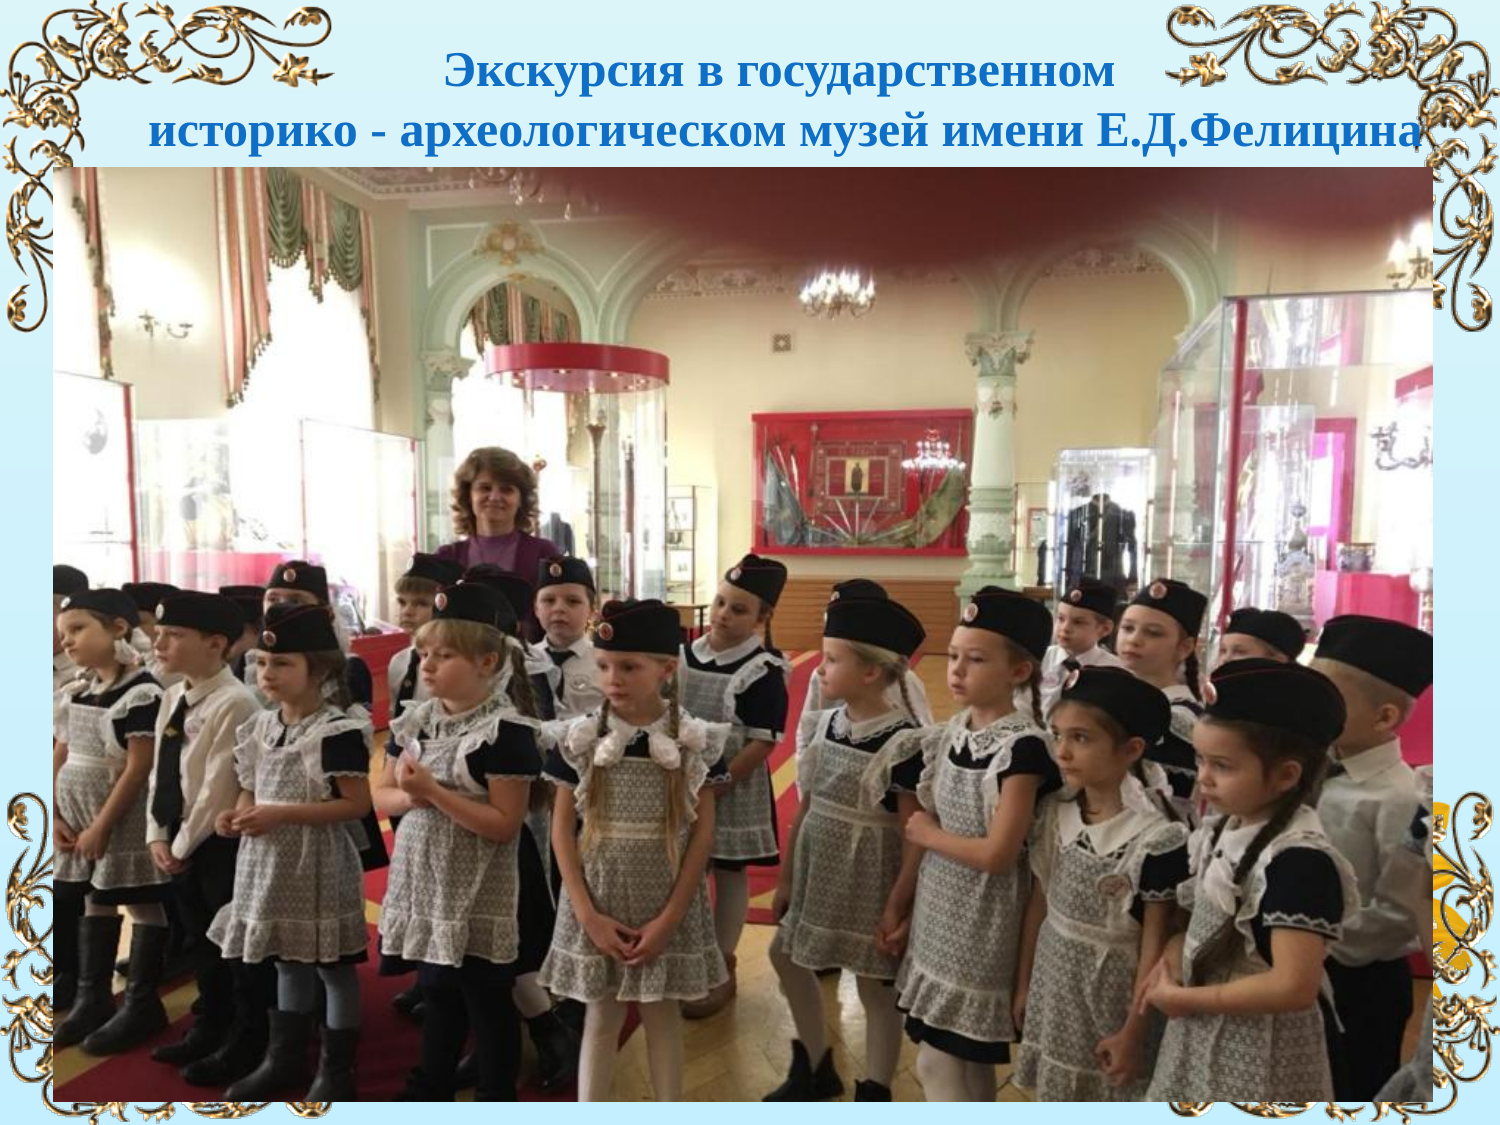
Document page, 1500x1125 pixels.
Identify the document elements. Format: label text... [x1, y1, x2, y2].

picture [0, 0, 1500, 1125]
text_box Экскурсия в государственном историко - археологическом музей имени Е.Д.Фелицина [89, 29, 1469, 165]
